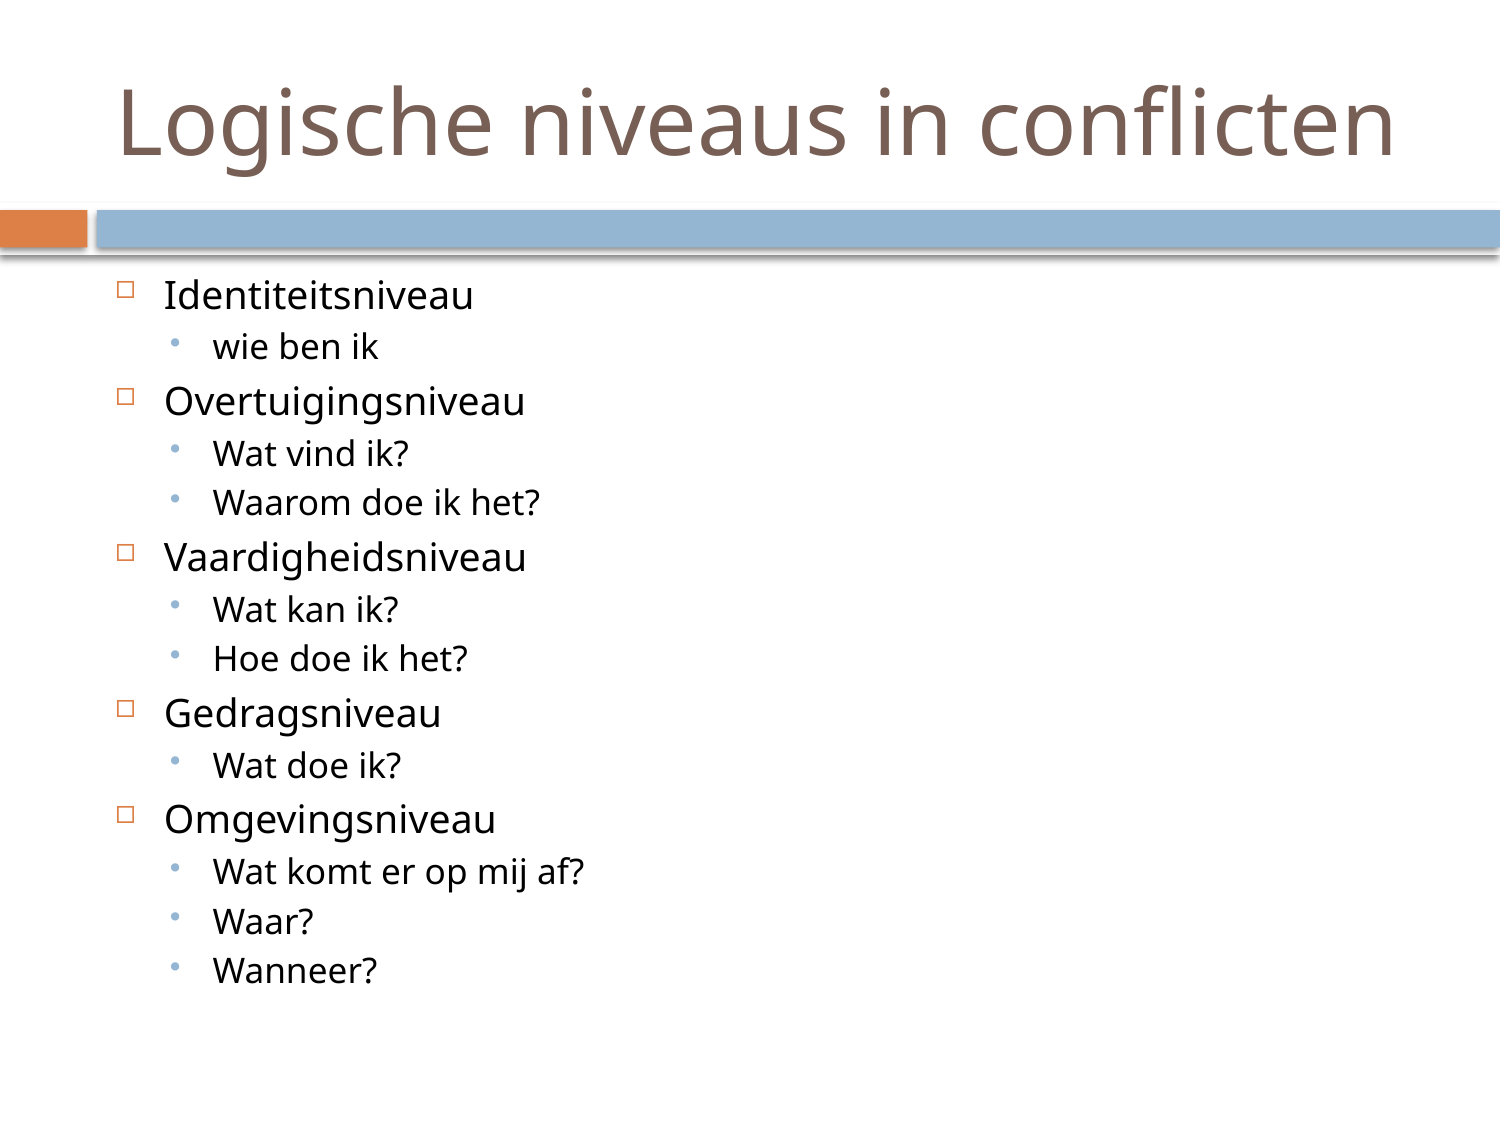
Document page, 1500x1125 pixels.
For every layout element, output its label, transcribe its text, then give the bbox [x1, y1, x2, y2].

list Identiteitsniveau wie ben ik Overtuigingsniveau Wat vind ik? Waarom doe ik het? Vaardigheidsniveau Wat kan ik? Hoe doe ik het? Gedragsniveau Wat doe ik? Omgevingsniveau Wat komt er op mij af? Waar? Wanneer? [100, 262, 1438, 1000]
title Logische niveaus in conflicten [100, 37, 1438, 200]
